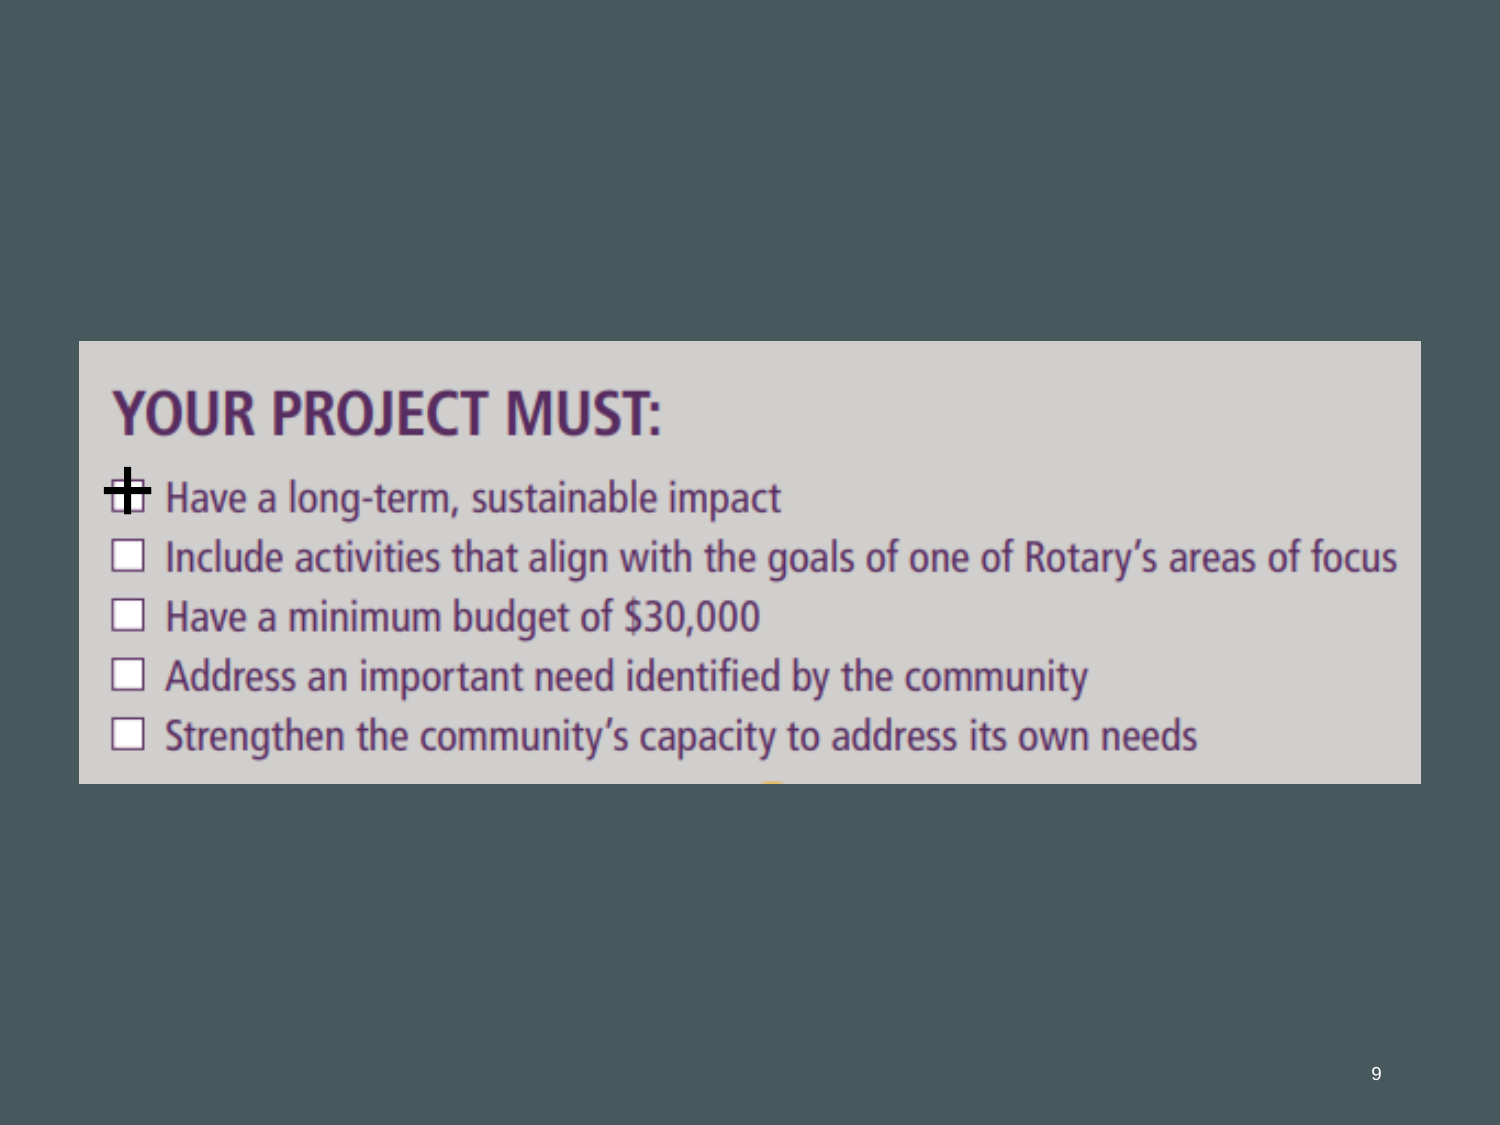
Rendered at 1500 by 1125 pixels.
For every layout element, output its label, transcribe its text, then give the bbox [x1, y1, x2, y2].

picture [79, 341, 1421, 784]
slide_number 9 [1059, 1042, 1397, 1103]
